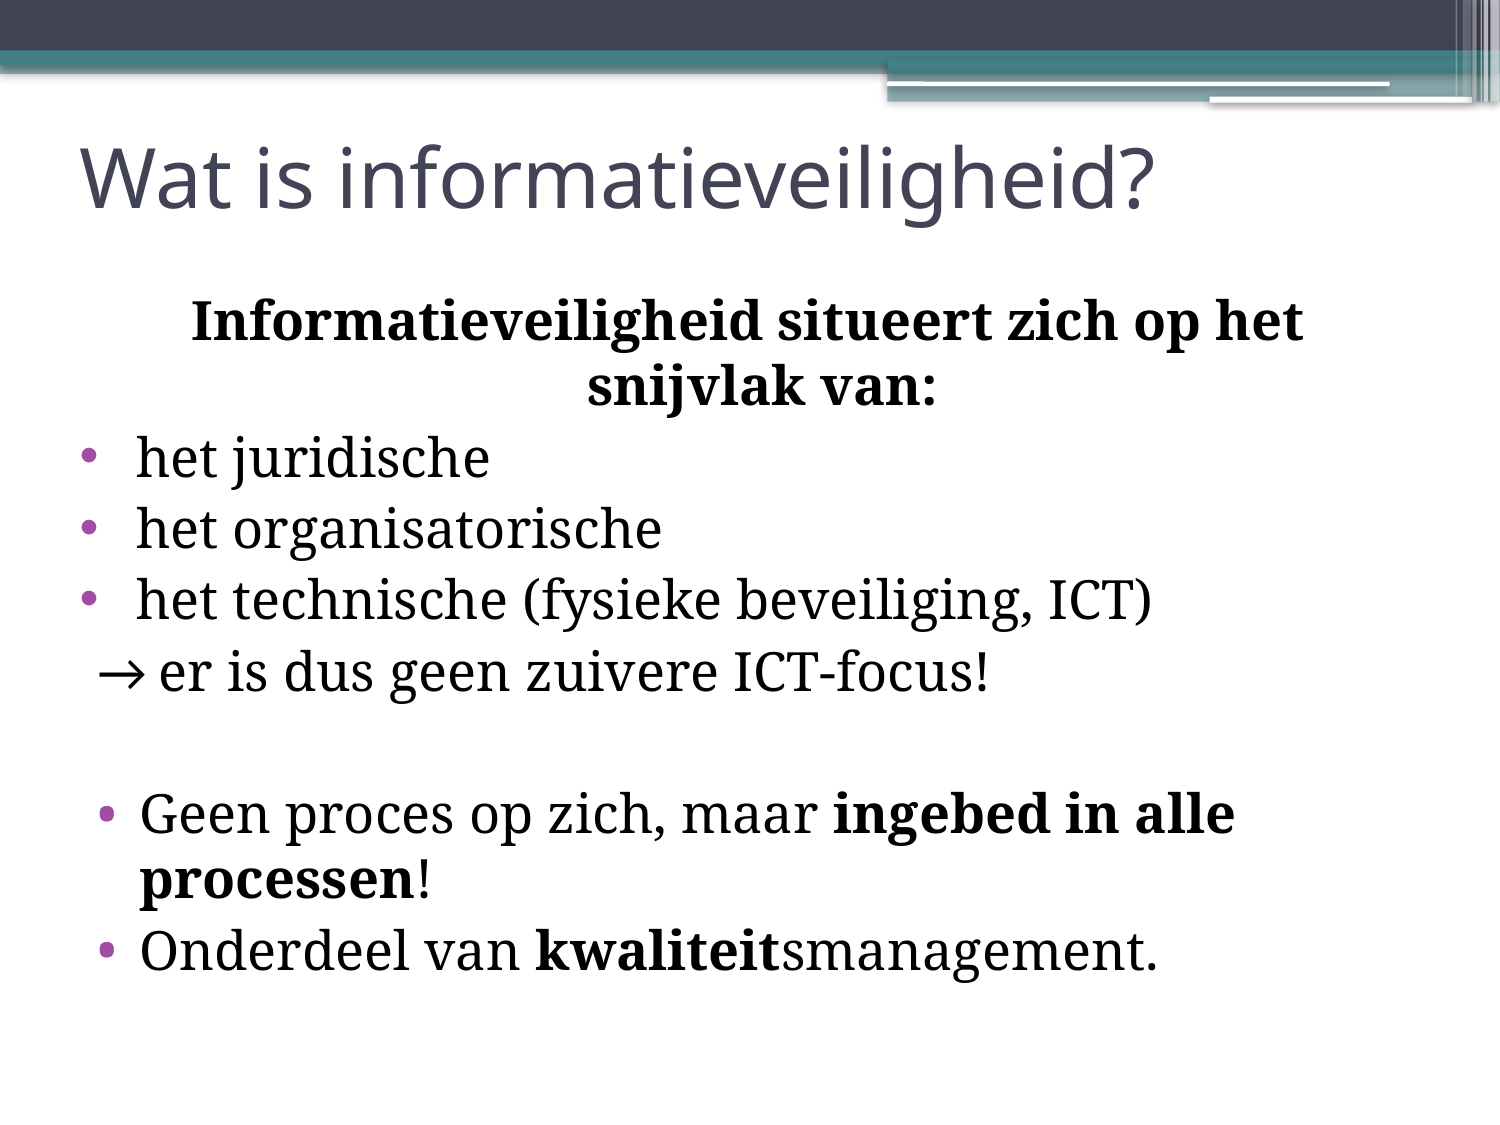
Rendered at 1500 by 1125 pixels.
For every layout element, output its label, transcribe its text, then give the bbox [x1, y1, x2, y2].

list Informatieveiligheid situeert zich op het snijvlak van: het juridische het organisatorische het technische (fysieke beveiliging, ICT) → er is dus geen zuivere ICT-focus! Geen proces op zich, maar ingebed in alle processen! Onderdeel van kwaliteitsmanagement. [64, 278, 1415, 989]
title Wat is informatieveiligheid? [64, 74, 1424, 278]
